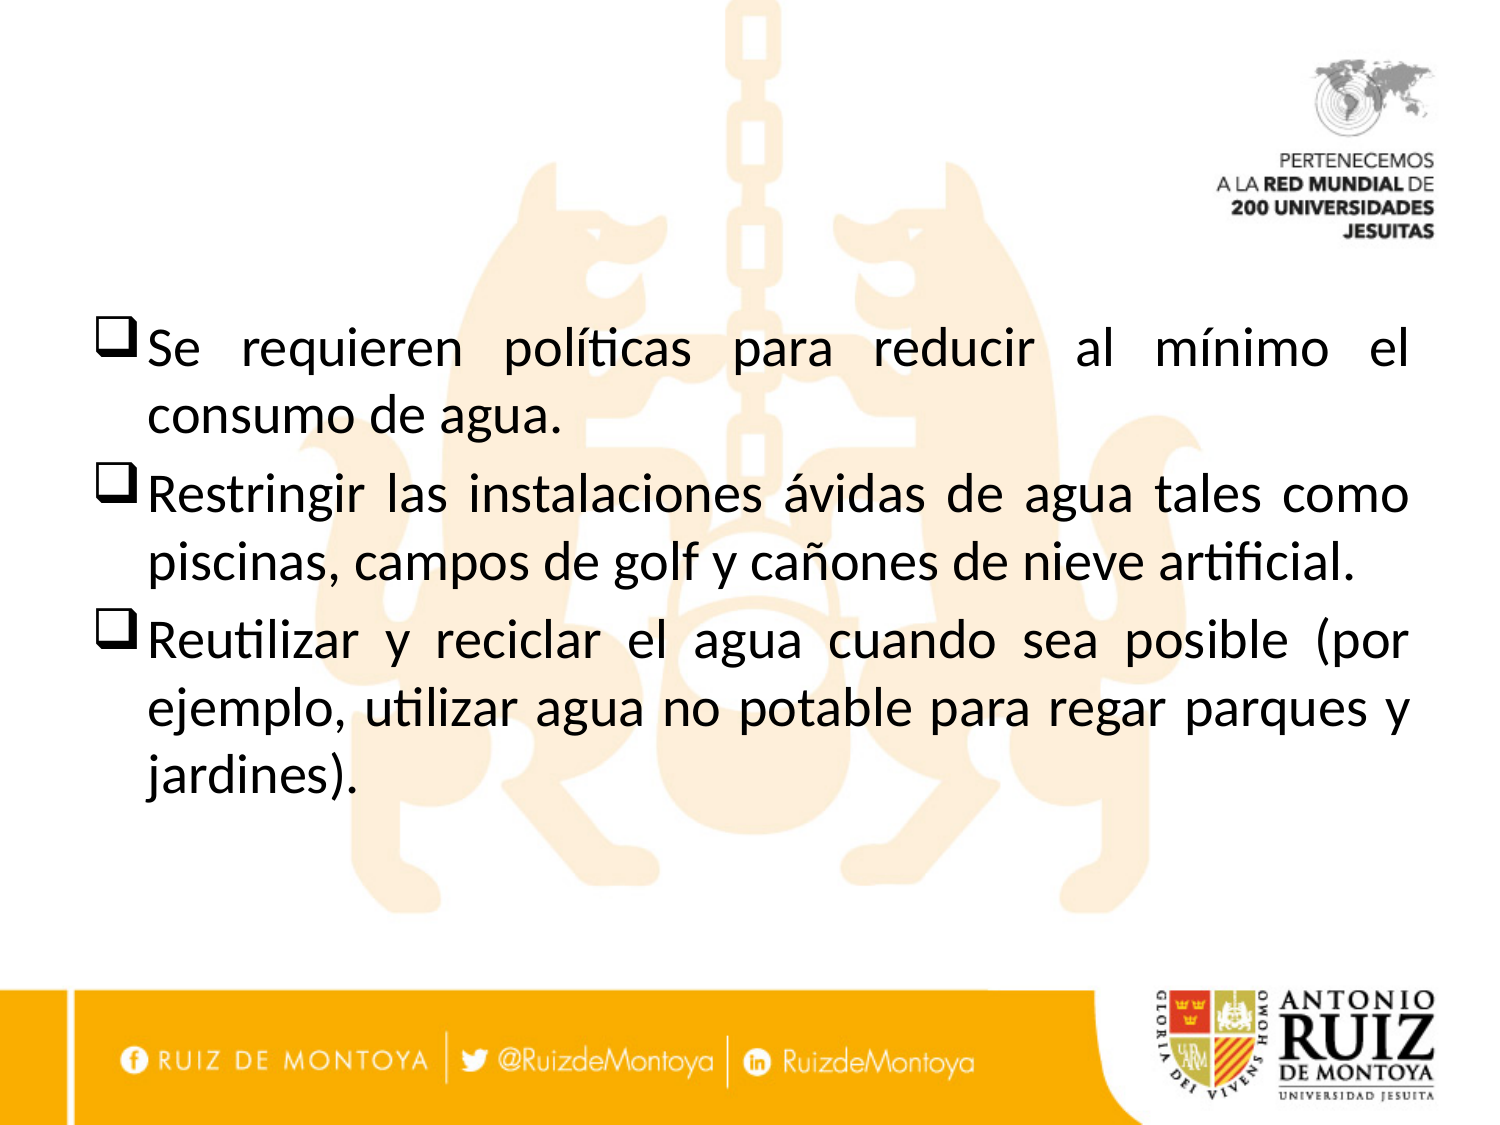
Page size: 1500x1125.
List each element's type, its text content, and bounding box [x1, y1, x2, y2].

list Se requieren políticas para reducir al mínimo el consumo de agua. Restringir las instalaciones ávidas de agua tales como piscinas, campos de golf y cañones de nieve artificial. Reutilizar y reciclar el agua cuando sea posible (por ejemplo, utilizar agua no potable para regar parques y jardines). [76, 302, 1427, 899]
picture [0, 0, 1500, 1125]
